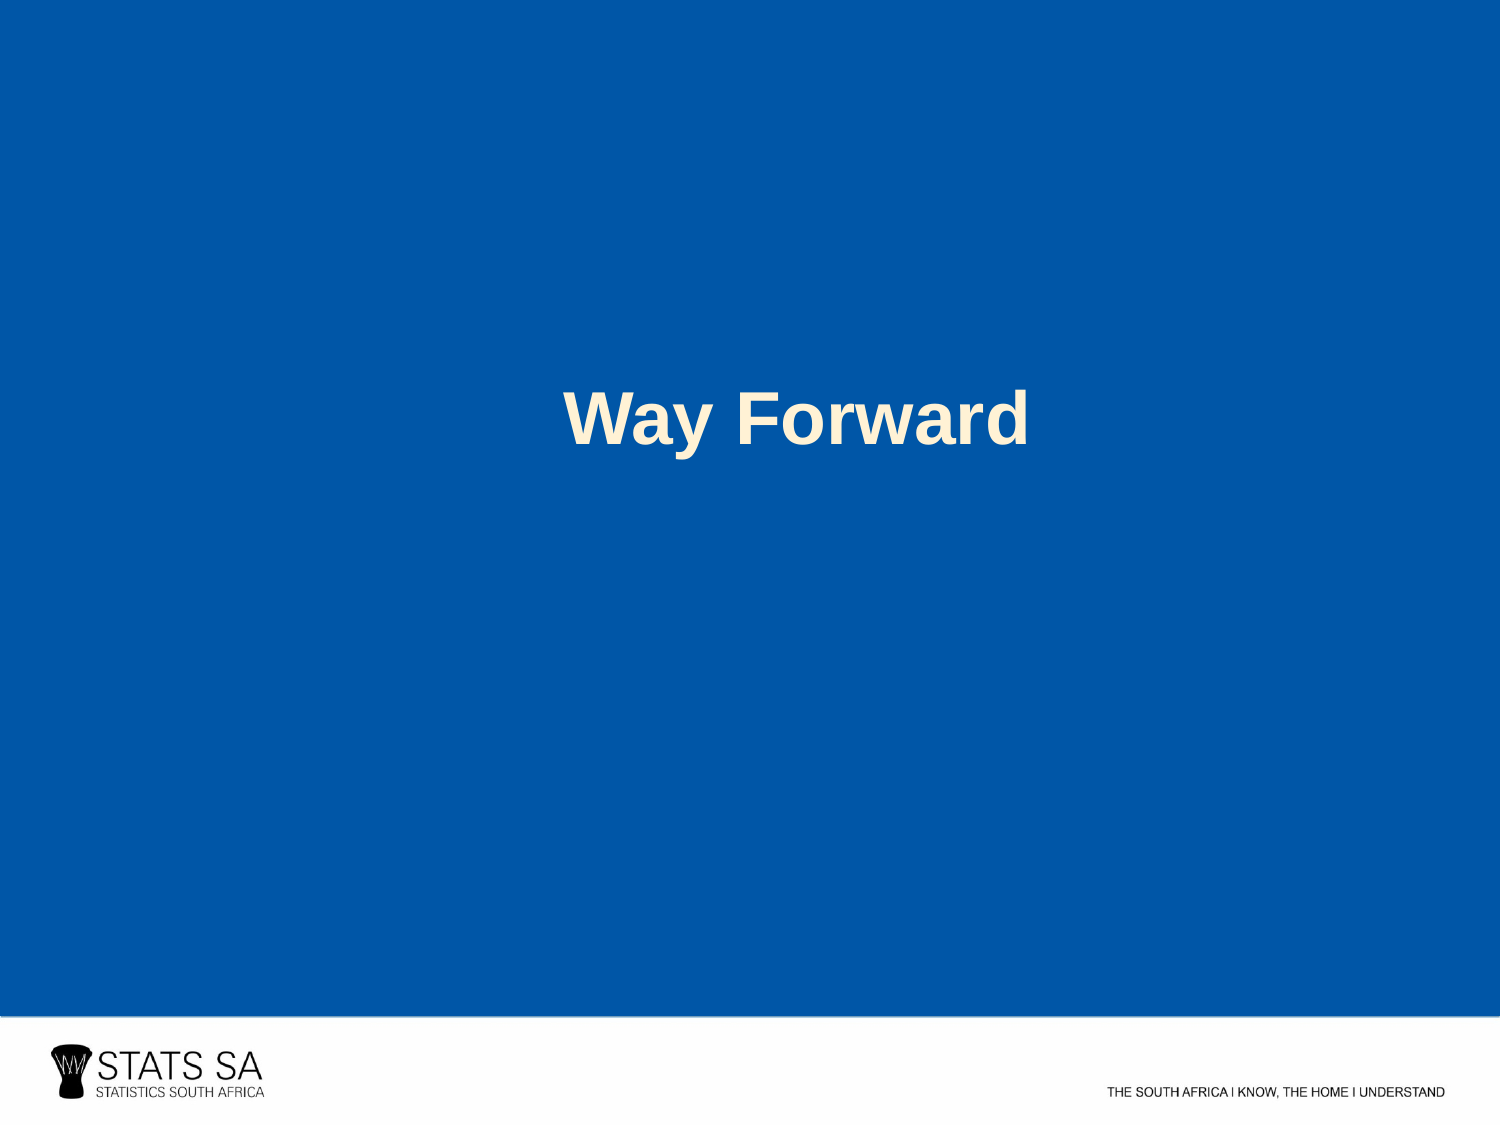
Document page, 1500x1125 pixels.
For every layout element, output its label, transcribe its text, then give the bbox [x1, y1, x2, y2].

list Way Forward [135, 361, 1459, 445]
picture [0, 1016, 1500, 1125]
